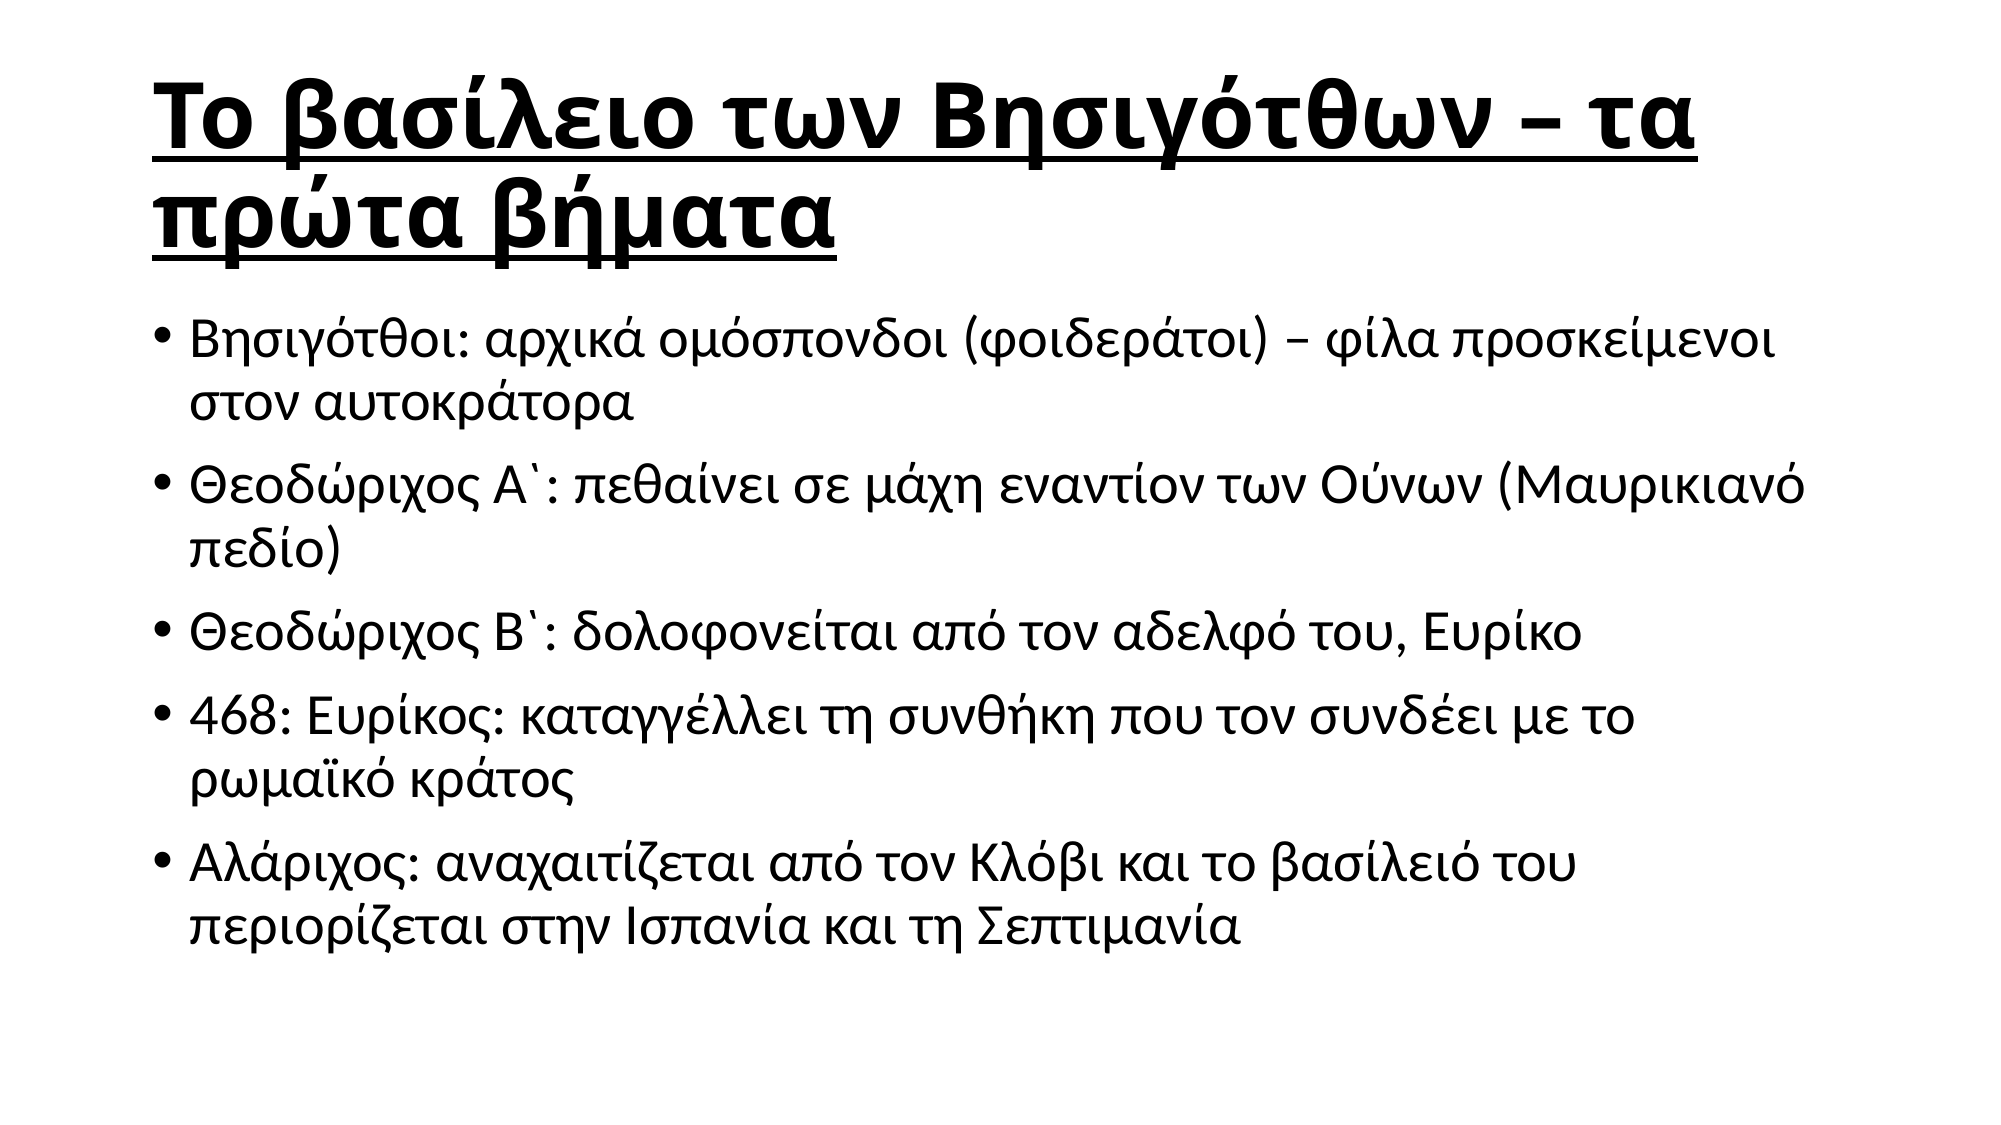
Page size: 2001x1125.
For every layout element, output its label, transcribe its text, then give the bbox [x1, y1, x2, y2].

title Το βασίλειο των Βησιγότθων – τα πρώτα βήματα [137, 59, 1863, 278]
list Βησιγότθοι: αρχικά ομόσπονδοι (φοιδεράτοι) – φίλα προσκείμενοι στον αυτοκράτορα Θεοδώριχος Α`: πεθαίνει σε μάχη εναντίον των Ούνων (Μαυρικιανό πεδίο) Θεοδώριχος Β`: δολοφονείται από τον αδελφό του, Ευρίκο 468: Ευρίκος: καταγγέλλει τη συνθήκη που τον συνδέει με το ρωμαϊκό κράτος Αλάριχος: αναχαιτίζεται από τον Κλόβι και το βασίλειό του περιορίζεται στην Ισπανία και τη Σεπτιμανία [137, 299, 1863, 1014]
